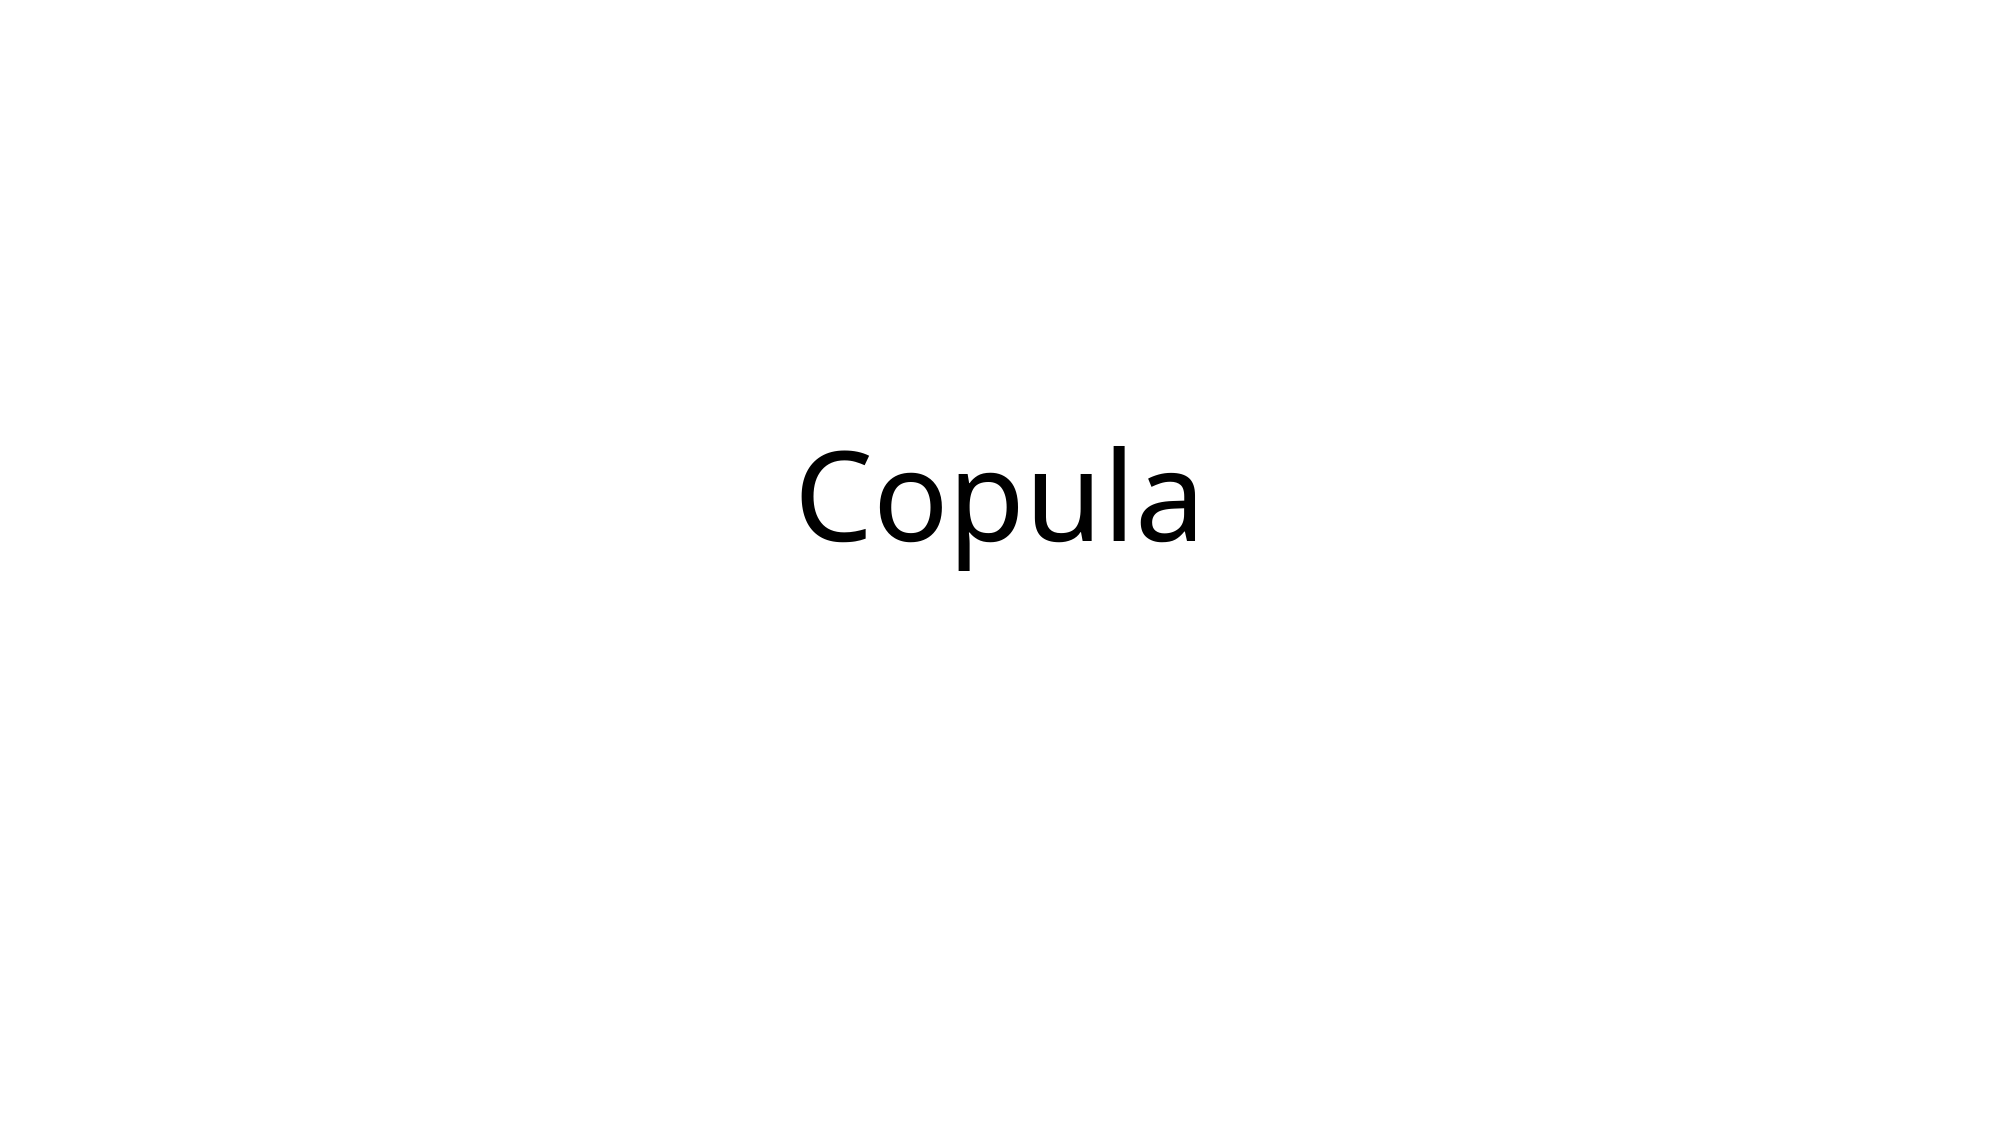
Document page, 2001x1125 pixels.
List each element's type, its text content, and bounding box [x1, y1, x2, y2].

title Copula [249, 184, 1750, 576]
